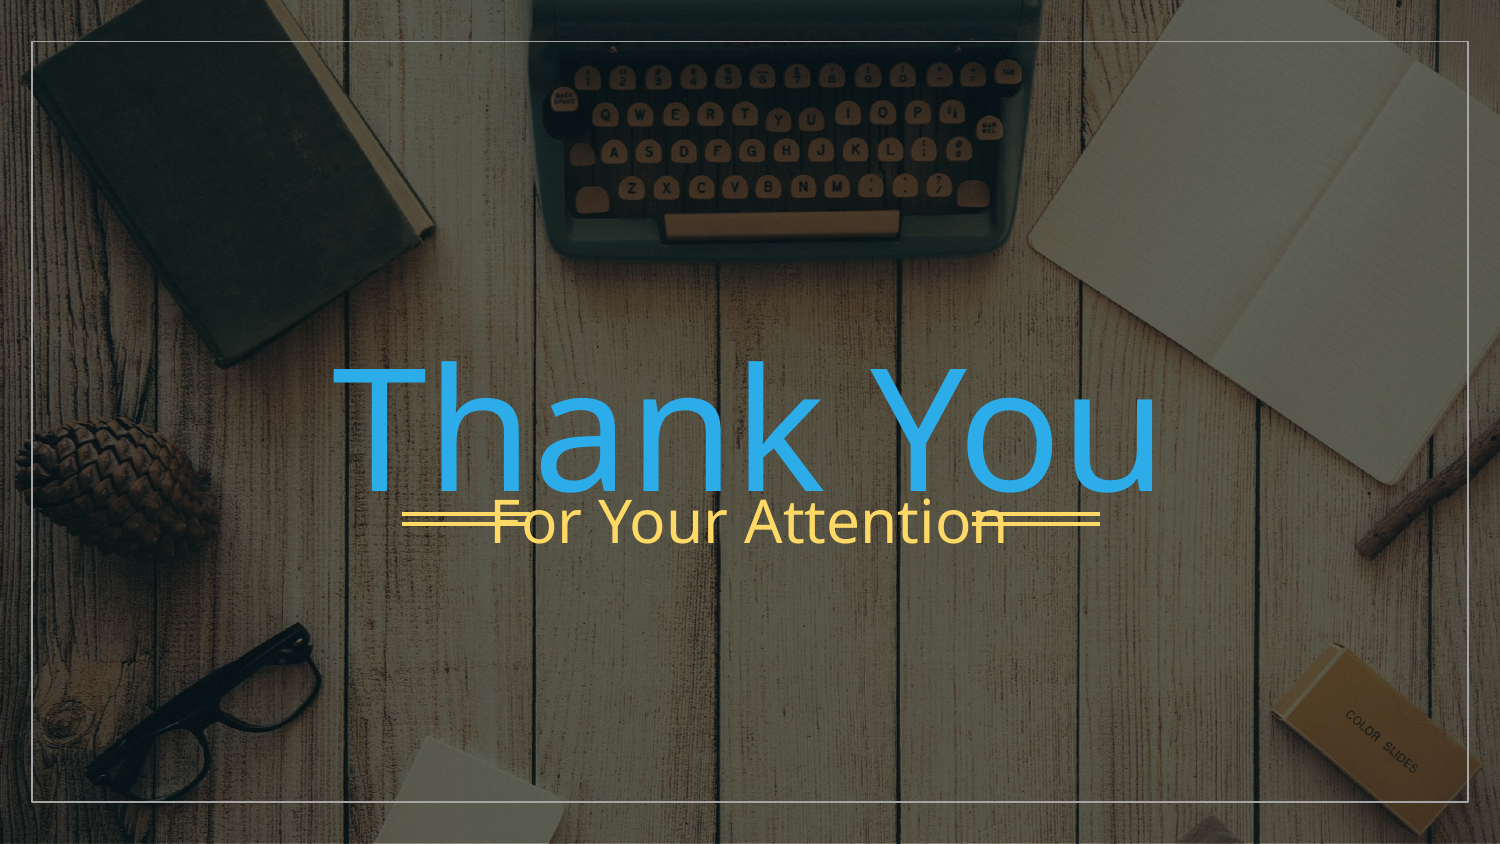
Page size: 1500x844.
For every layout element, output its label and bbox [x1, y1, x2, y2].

picture [0, 0, 1500, 844]
text_box [401, 513, 530, 525]
text_box [971, 513, 1101, 525]
